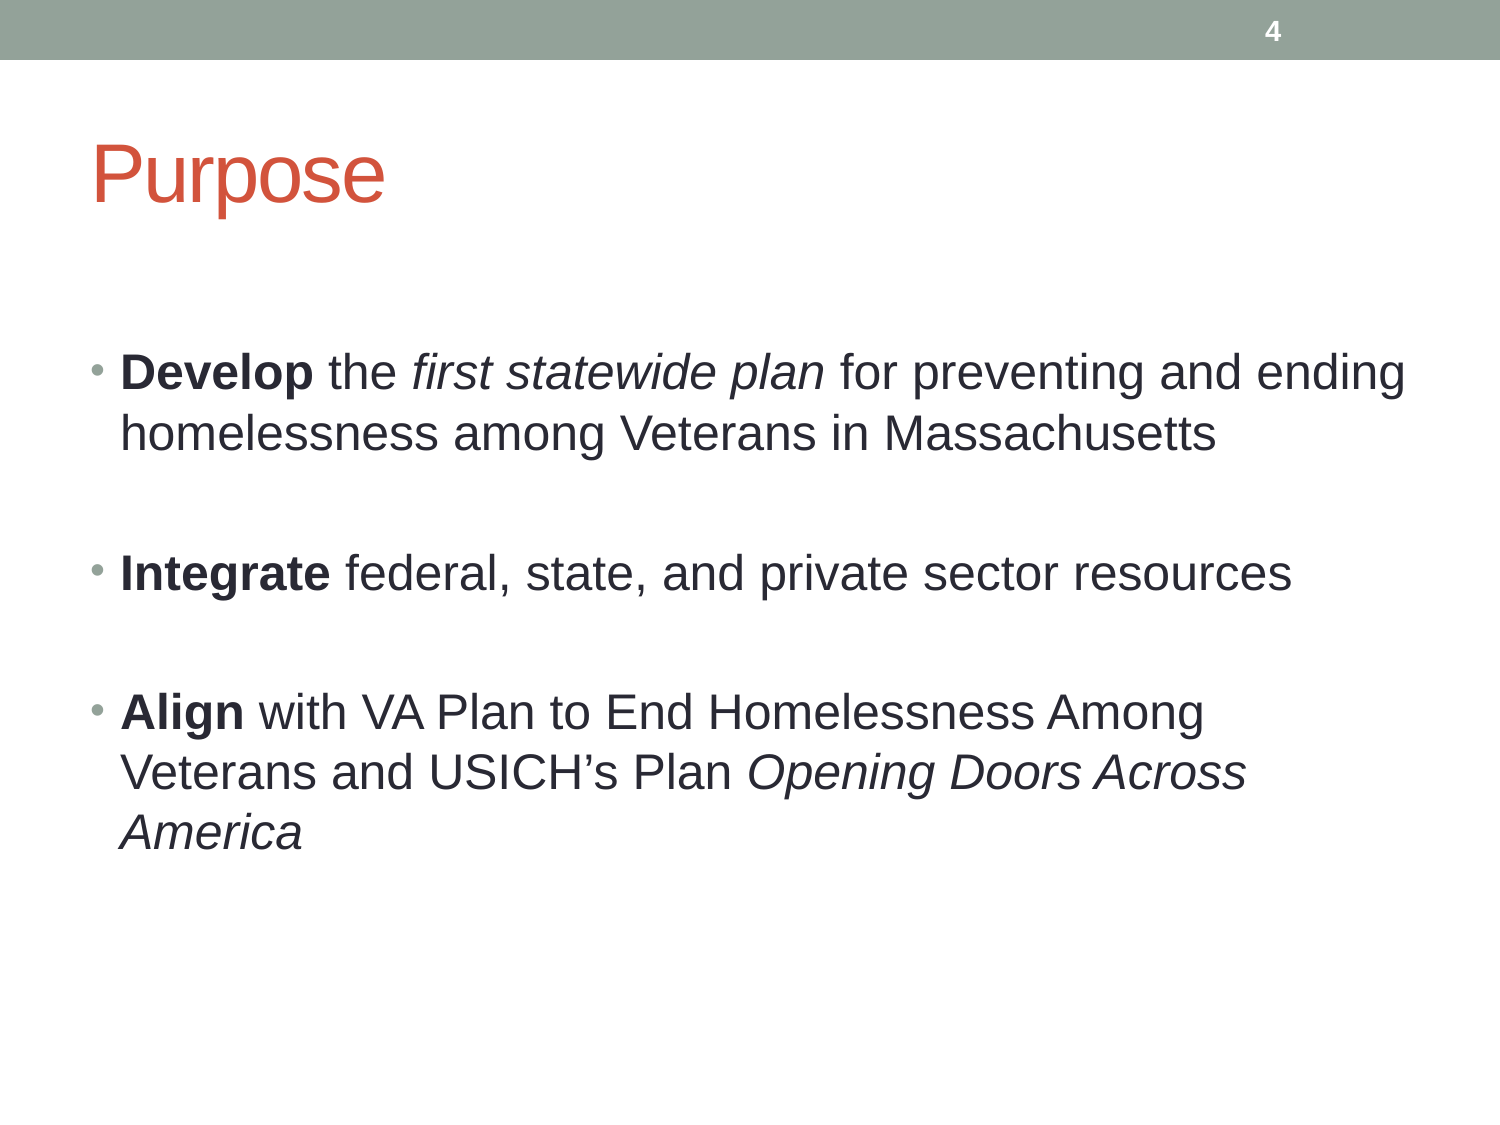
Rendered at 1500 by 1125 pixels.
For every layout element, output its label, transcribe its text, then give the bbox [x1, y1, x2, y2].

list Develop the first statewide plan for preventing and ending homelessness among Veterans in Massachusetts Integrate federal, state, and private sector resources Align with VA Plan to End Homelessness Among Veterans and USICH’s Plan Opening Doors Across America [75, 262, 1425, 1063]
title Purpose [75, 87, 1425, 250]
slide_number 4 [1250, 3, 1425, 57]
